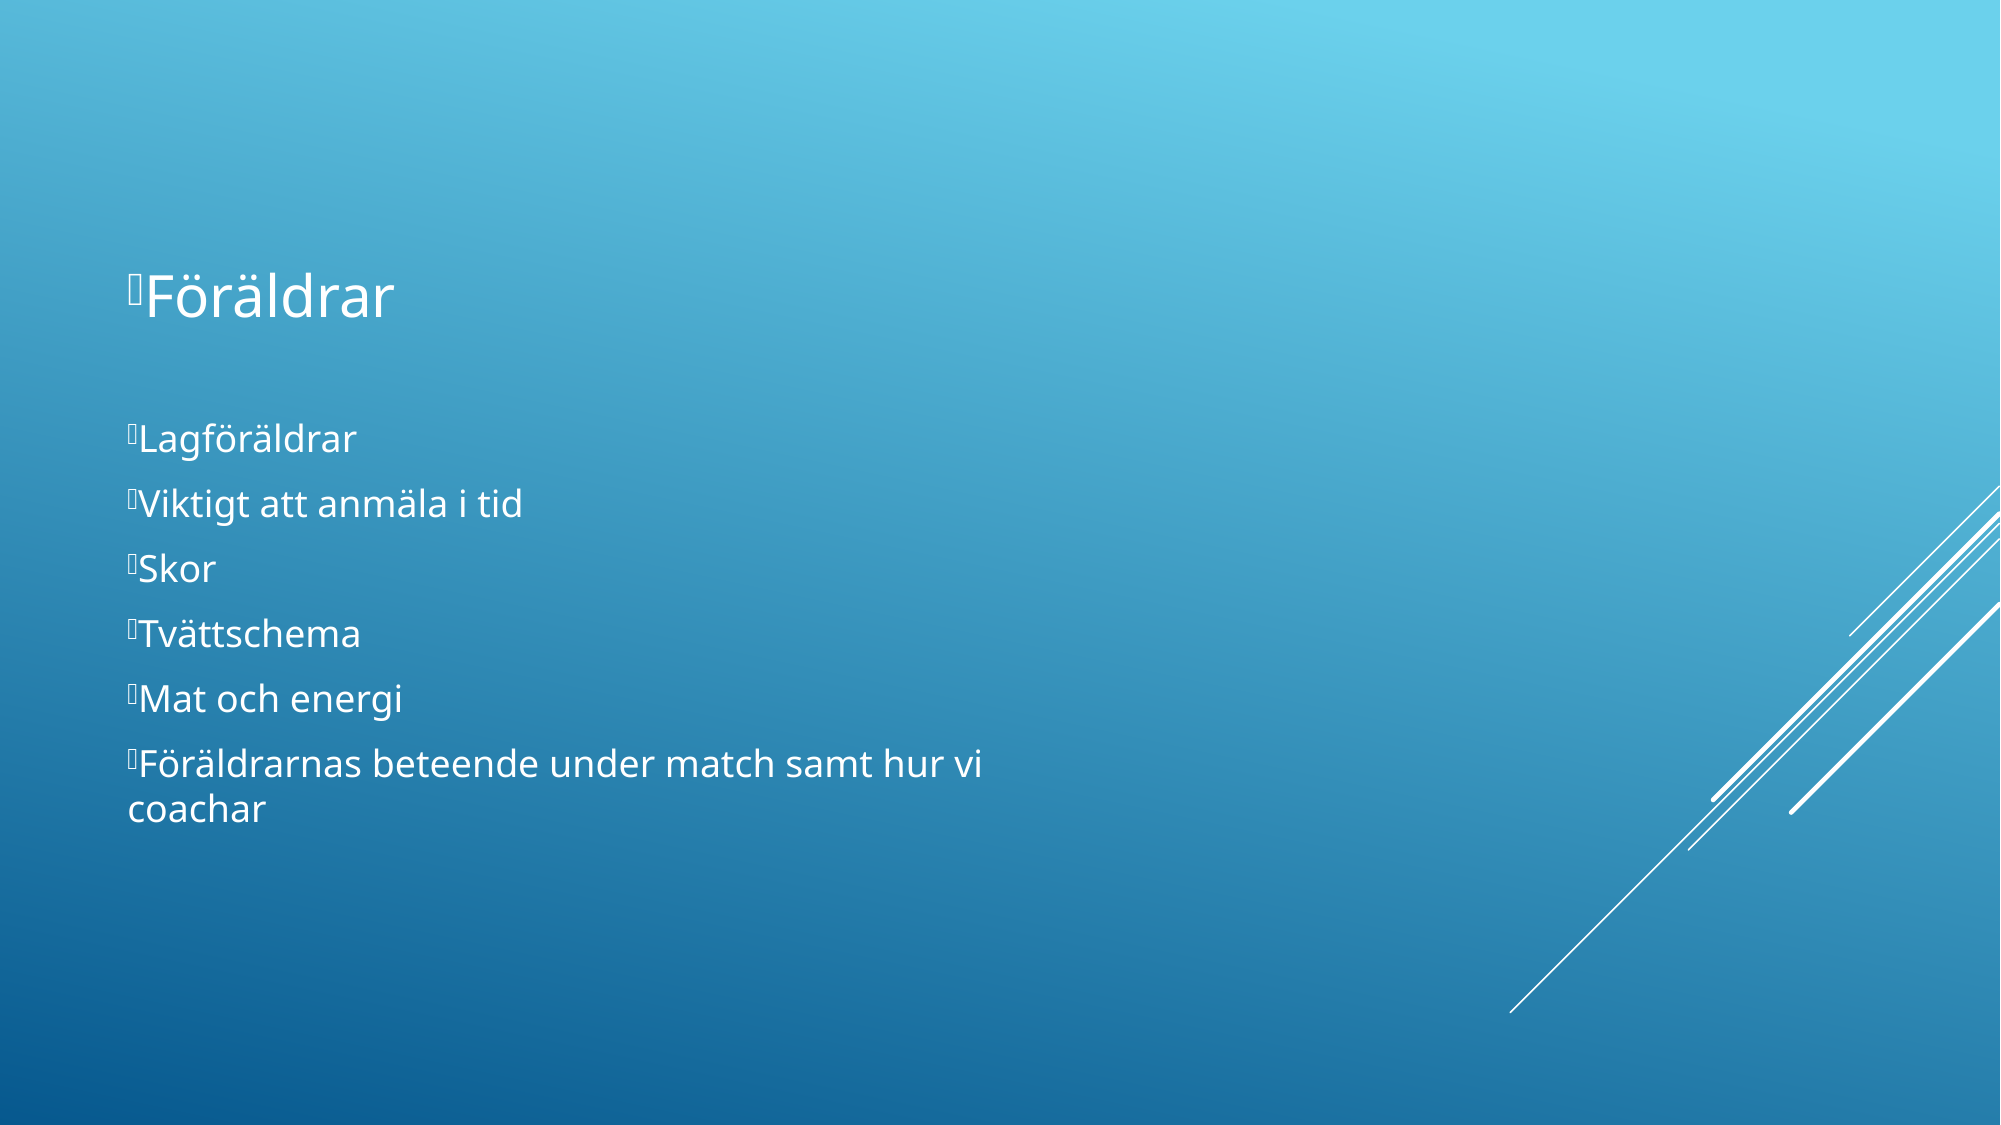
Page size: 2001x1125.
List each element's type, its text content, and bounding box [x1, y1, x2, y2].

text_box [0, 0, 1335, 1125]
text_box Föräldrar Lagföräldrar Viktigt att anmäla i tid Skor Tvättschema Mat och energi Föräldrarnas beteende under match samt hur vi coachar [112, 154, 1140, 936]
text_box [1510, 485, 2000, 1013]
text_box [1335, 0, 2000, 1125]
